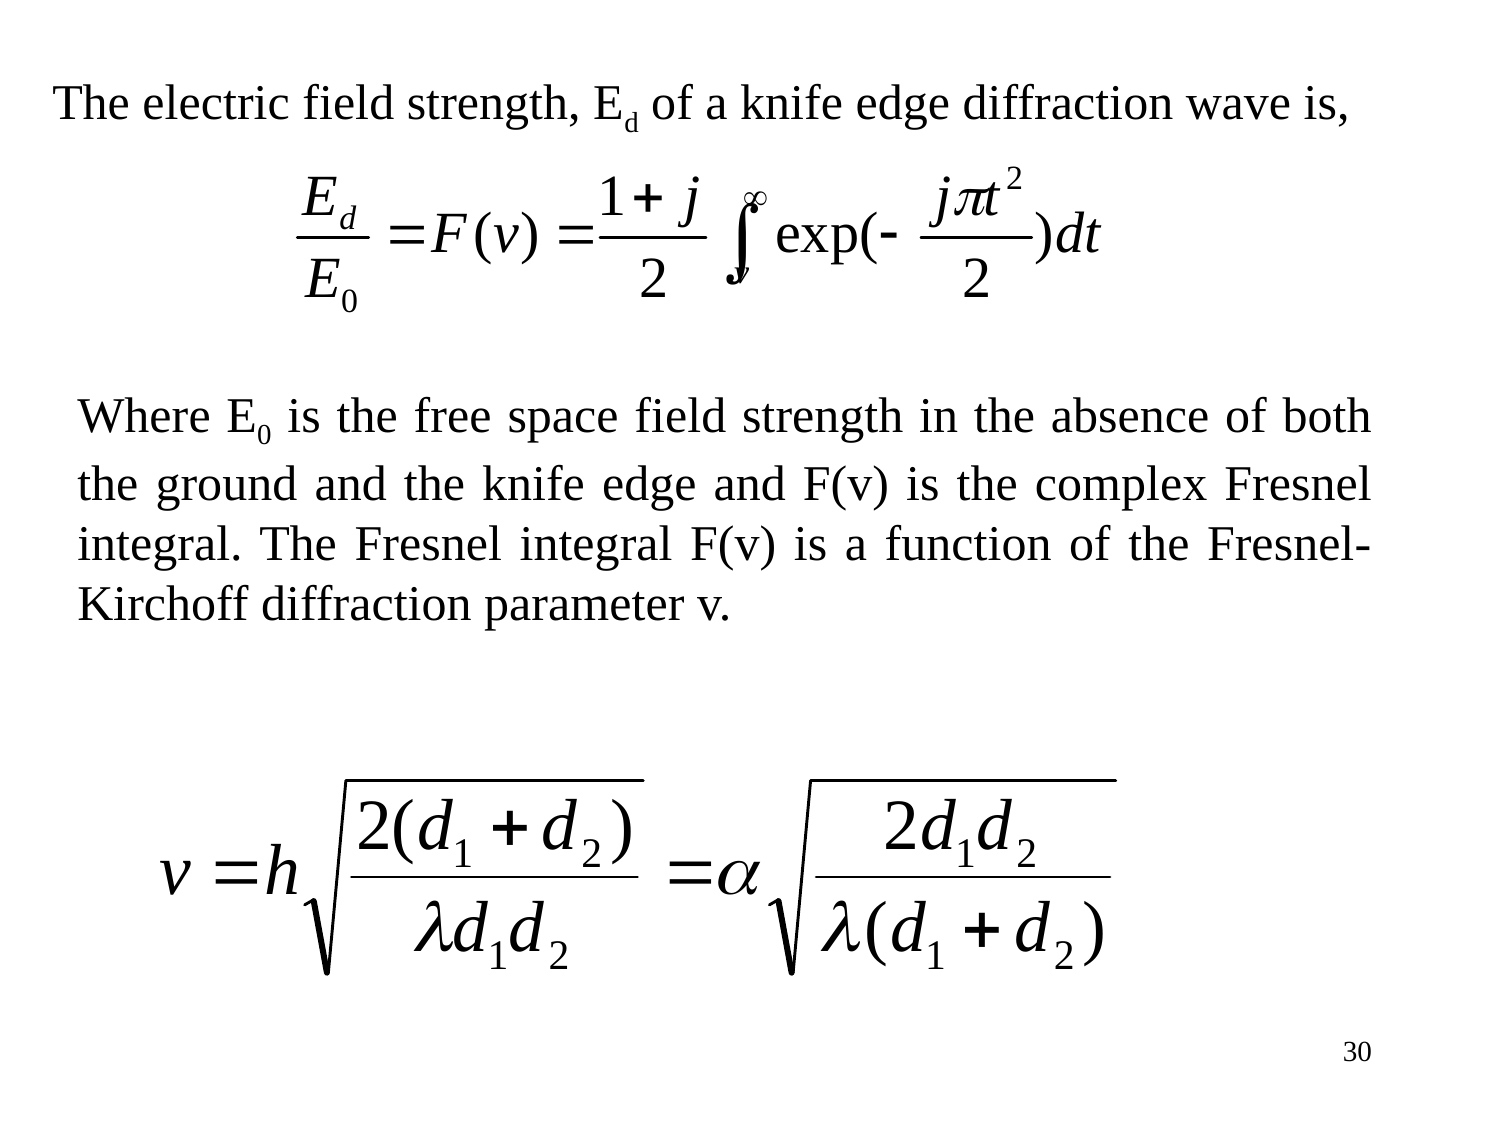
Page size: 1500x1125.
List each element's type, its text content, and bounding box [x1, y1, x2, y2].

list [287, 149, 1113, 325]
text_box The electric field strength, Ed of a knife edge diffraction wave is, [37, 62, 1438, 146]
text_box Where E0 is the free space field strength in the absence of both the ground and the knife edge and F(v) is the complex Fresnel integral. The Fresnel integral F(v) is a function of the Fresnel-Kirchoff diffraction parameter v. [62, 374, 1388, 638]
slide_number 30 [1074, 1024, 1388, 1101]
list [149, 762, 1125, 988]
